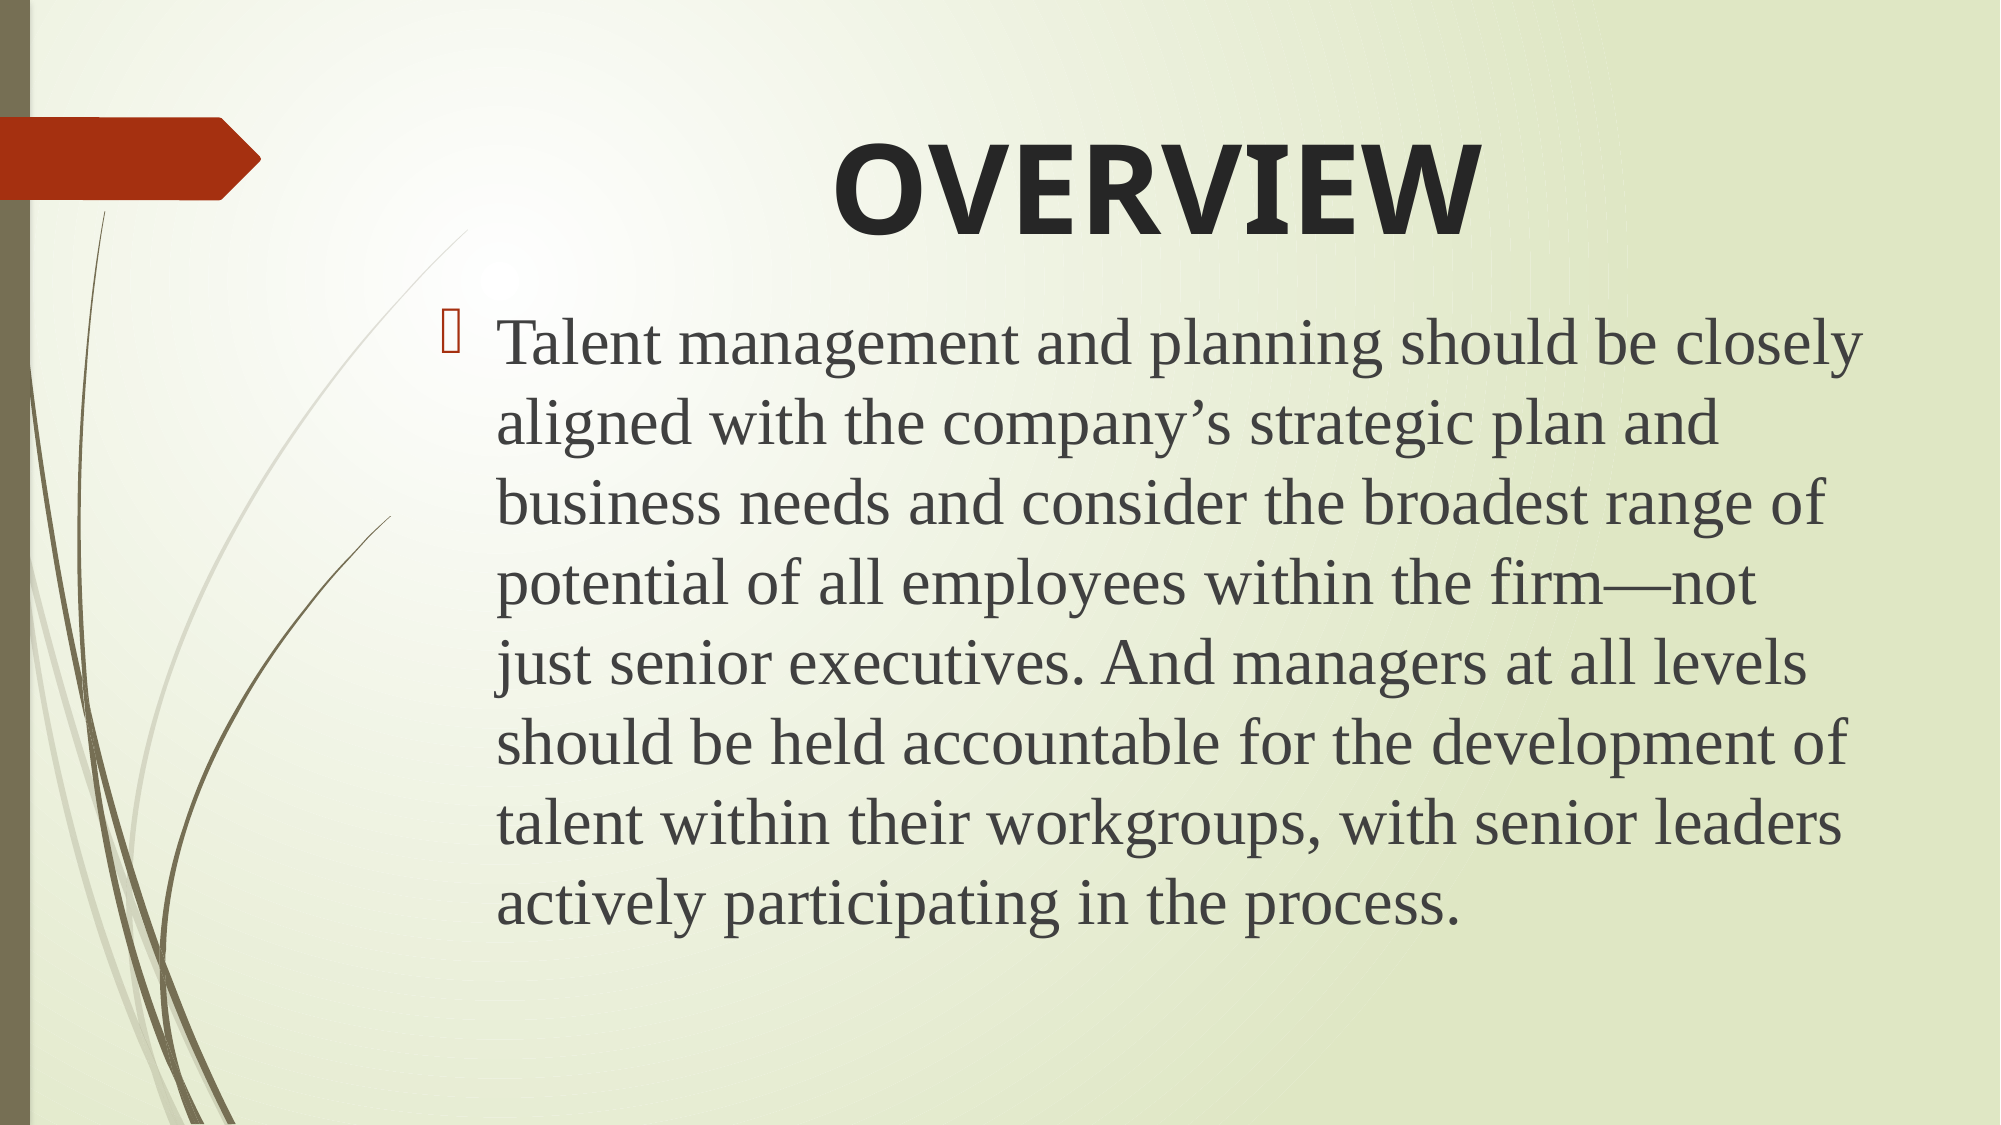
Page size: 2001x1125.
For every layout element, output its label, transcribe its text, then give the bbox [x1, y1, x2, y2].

title OVERVIEW [425, 102, 1888, 290]
list Talent management and planning should be closely aligned with the company’s strategic plan and business needs and consider the broadest range of potential of all employees within the firm—not just senior executives. And managers at all levels should be held accountable for the development of talent within their workgroups, with senior leaders actively participating in the process. [424, 290, 1888, 1035]
